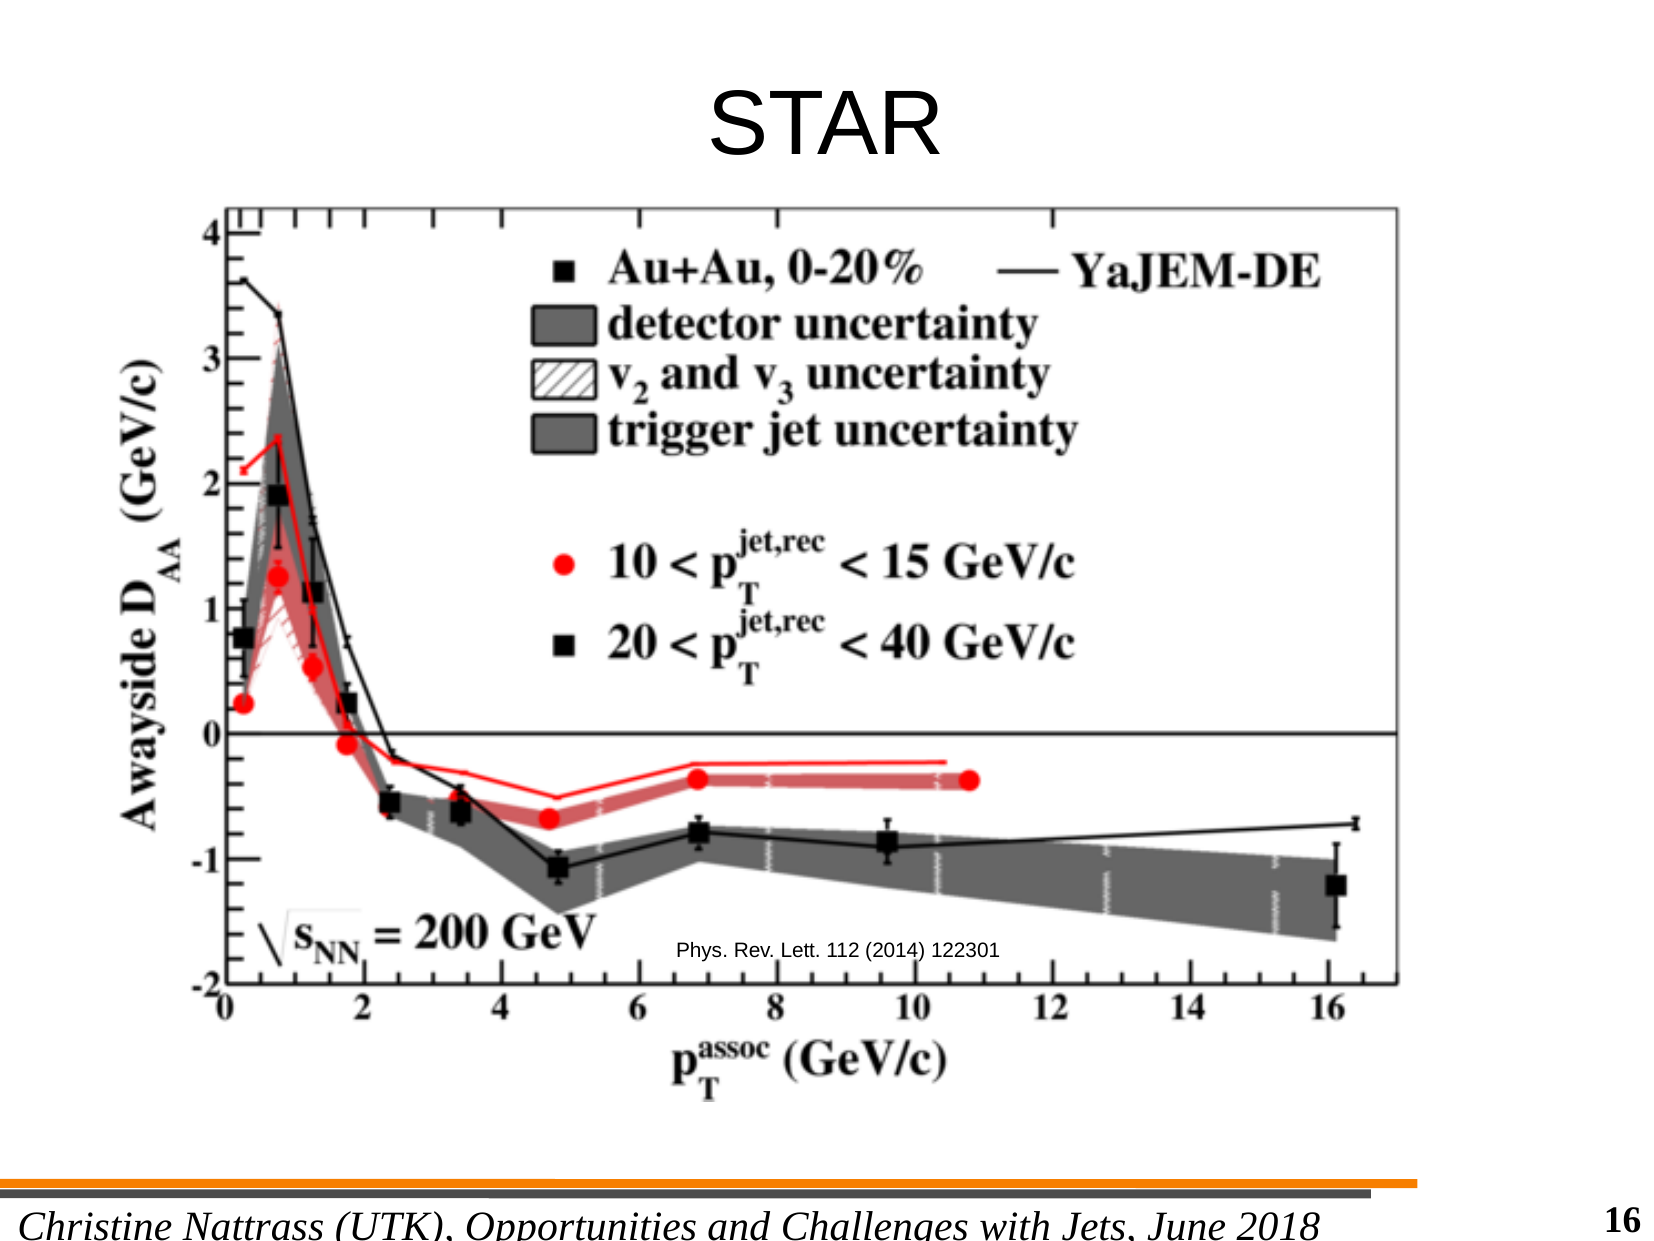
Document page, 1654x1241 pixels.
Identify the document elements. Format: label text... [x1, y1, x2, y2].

picture [94, 201, 1426, 1102]
text_box STAR [82, 13, 1571, 221]
